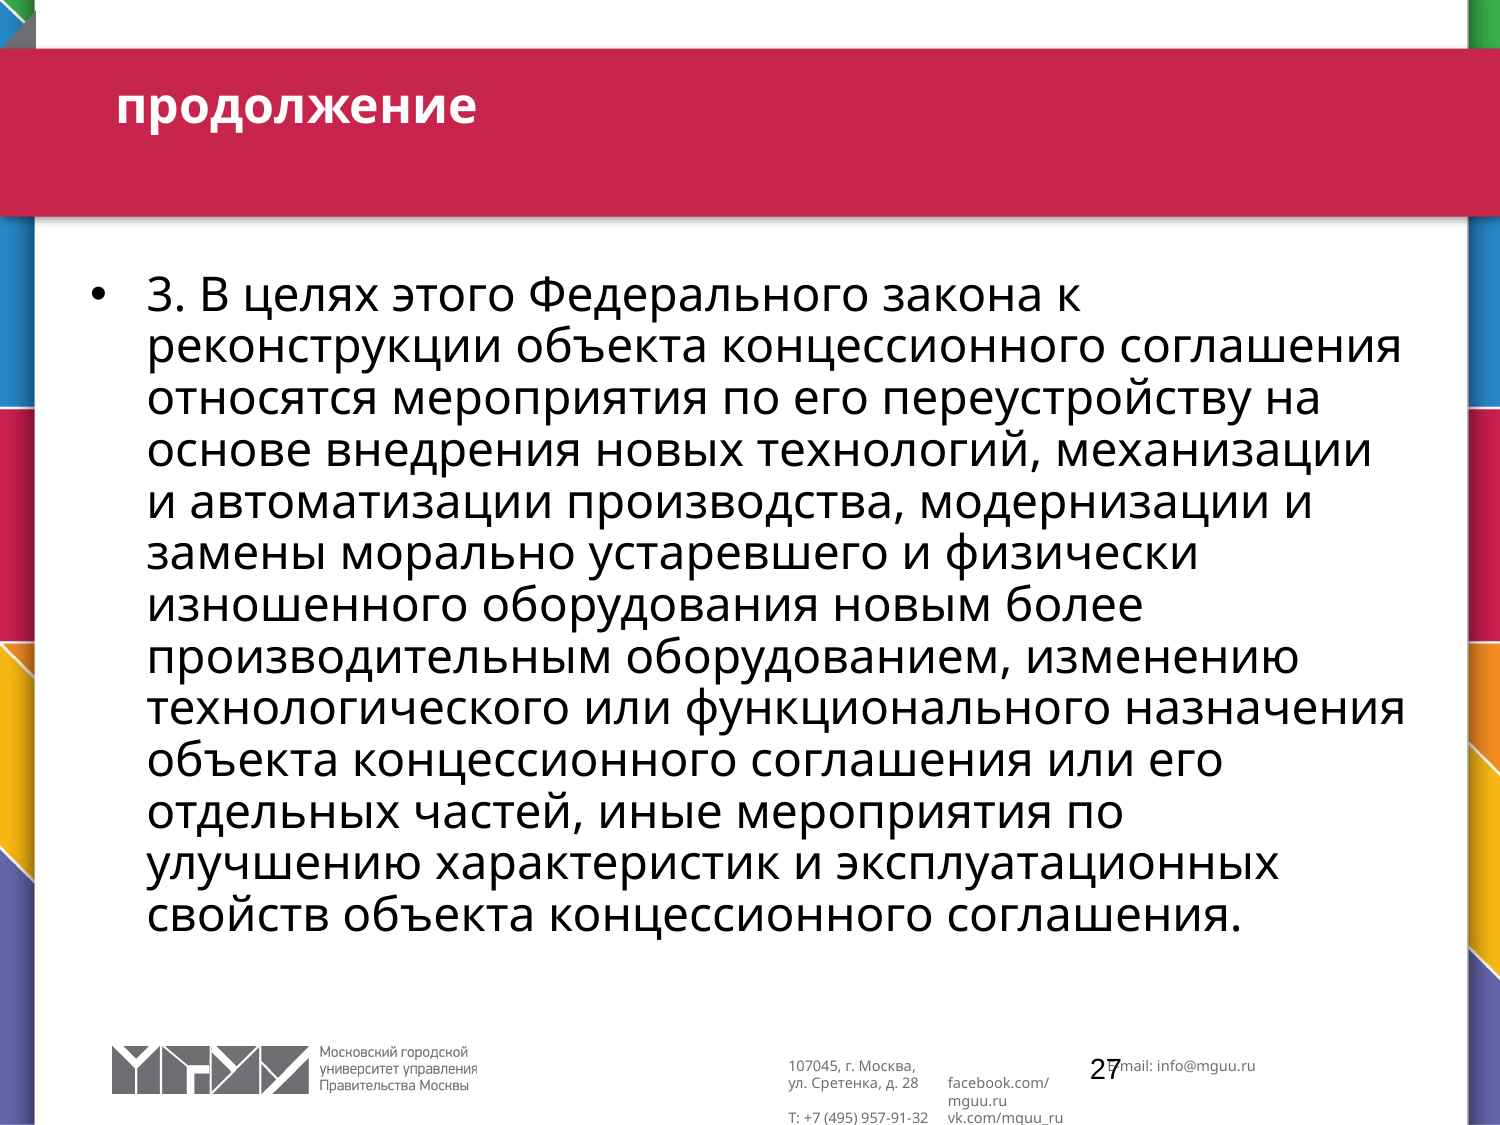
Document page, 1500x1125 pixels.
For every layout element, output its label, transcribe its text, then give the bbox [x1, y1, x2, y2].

picture [0, 217, 1500, 1125]
title продолжение [100, 66, 1353, 197]
picture [0, 0, 1500, 48]
slide_number 27 [1074, 1042, 1425, 1103]
list 3. В целях этого Федерального закона к реконструкции объекта концессионного соглашения относятся мероприятия по его переустройству на основе внедрения новых технологий, механизации и автоматизации производства, модернизации и замены морально устаревшего и физически изношенного оборудования новым более производительным оборудованием, изменению технологического или функционального назначения объекта концессионного соглашения или его отдельных частей, иные мероприятия по улучшению характеристик и эксплуатационных свойств объекта концессионного соглашения. [74, 262, 1426, 1006]
